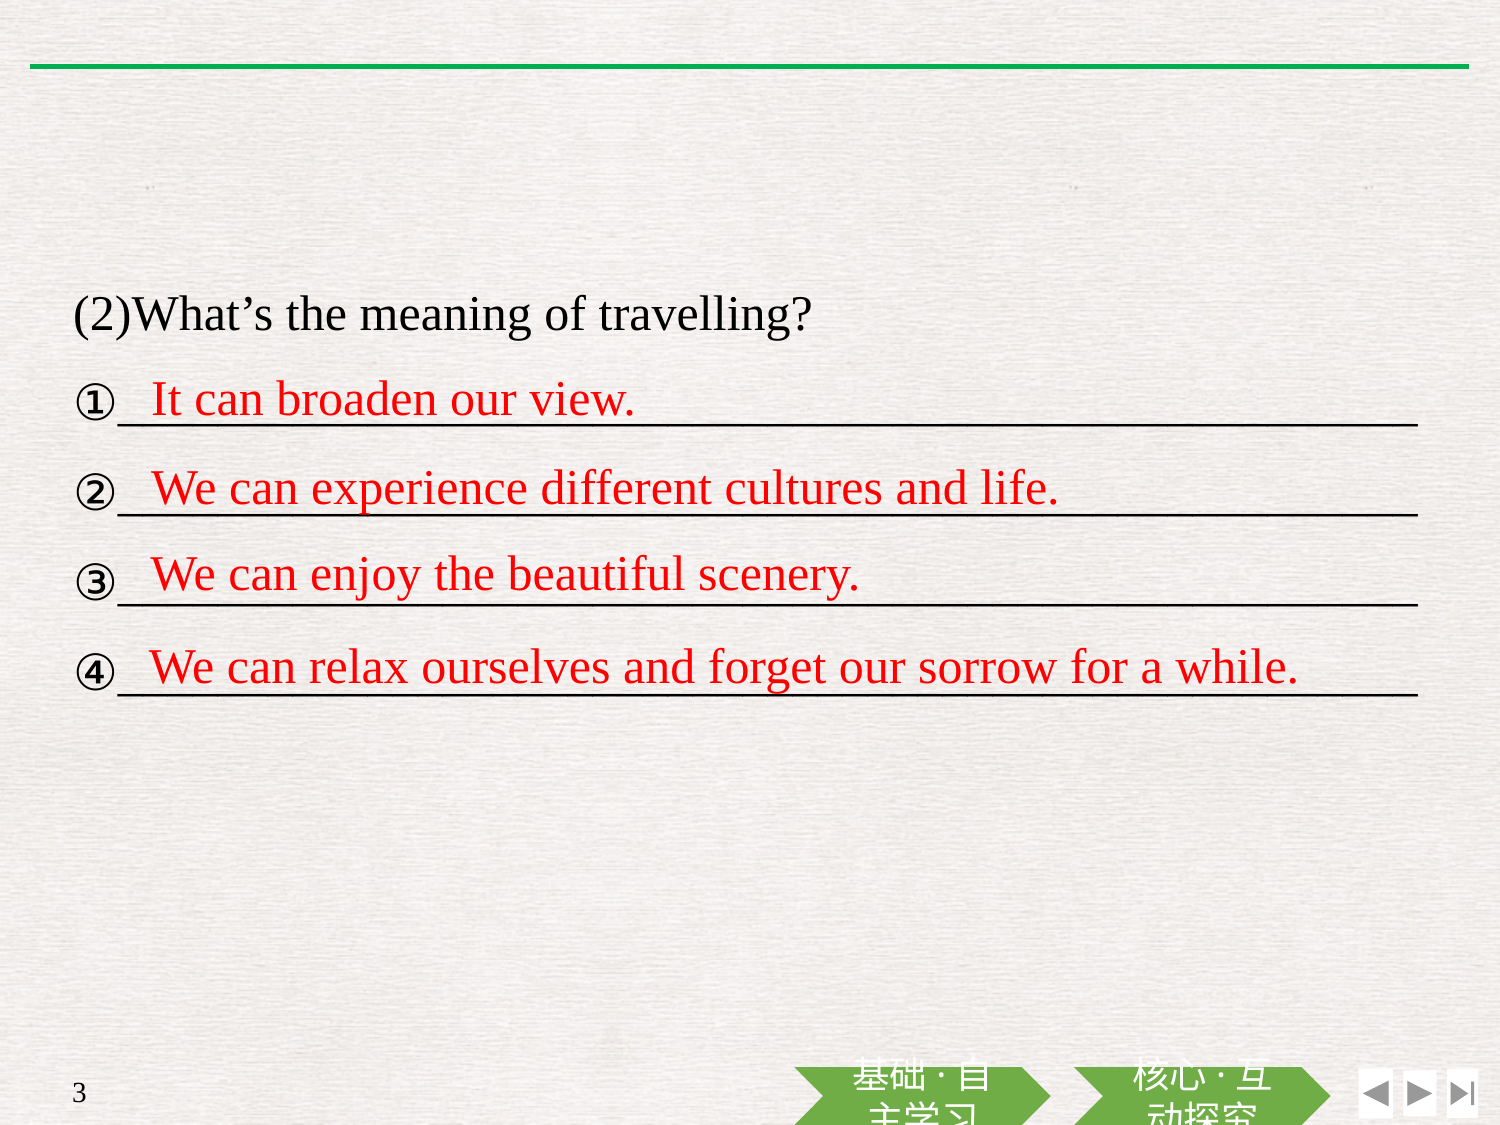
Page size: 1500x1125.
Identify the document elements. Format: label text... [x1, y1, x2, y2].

text_box We can relax ourselves and forget our sorrow for a while. [134, 596, 1430, 701]
text_box (2)What’s the meaning of travelling? ①____________________________________________________ ②____________________________________________________ ③____________________________________________________ ④____________________________________________________ [58, 243, 1441, 709]
text_box We can enjoy the beautiful scenery. [135, 503, 1432, 609]
text_box We can experience different cultures and life. [136, 416, 1433, 522]
picture [0, 0, 1500, 1125]
text_box It can broaden our view. [136, 328, 1433, 416]
